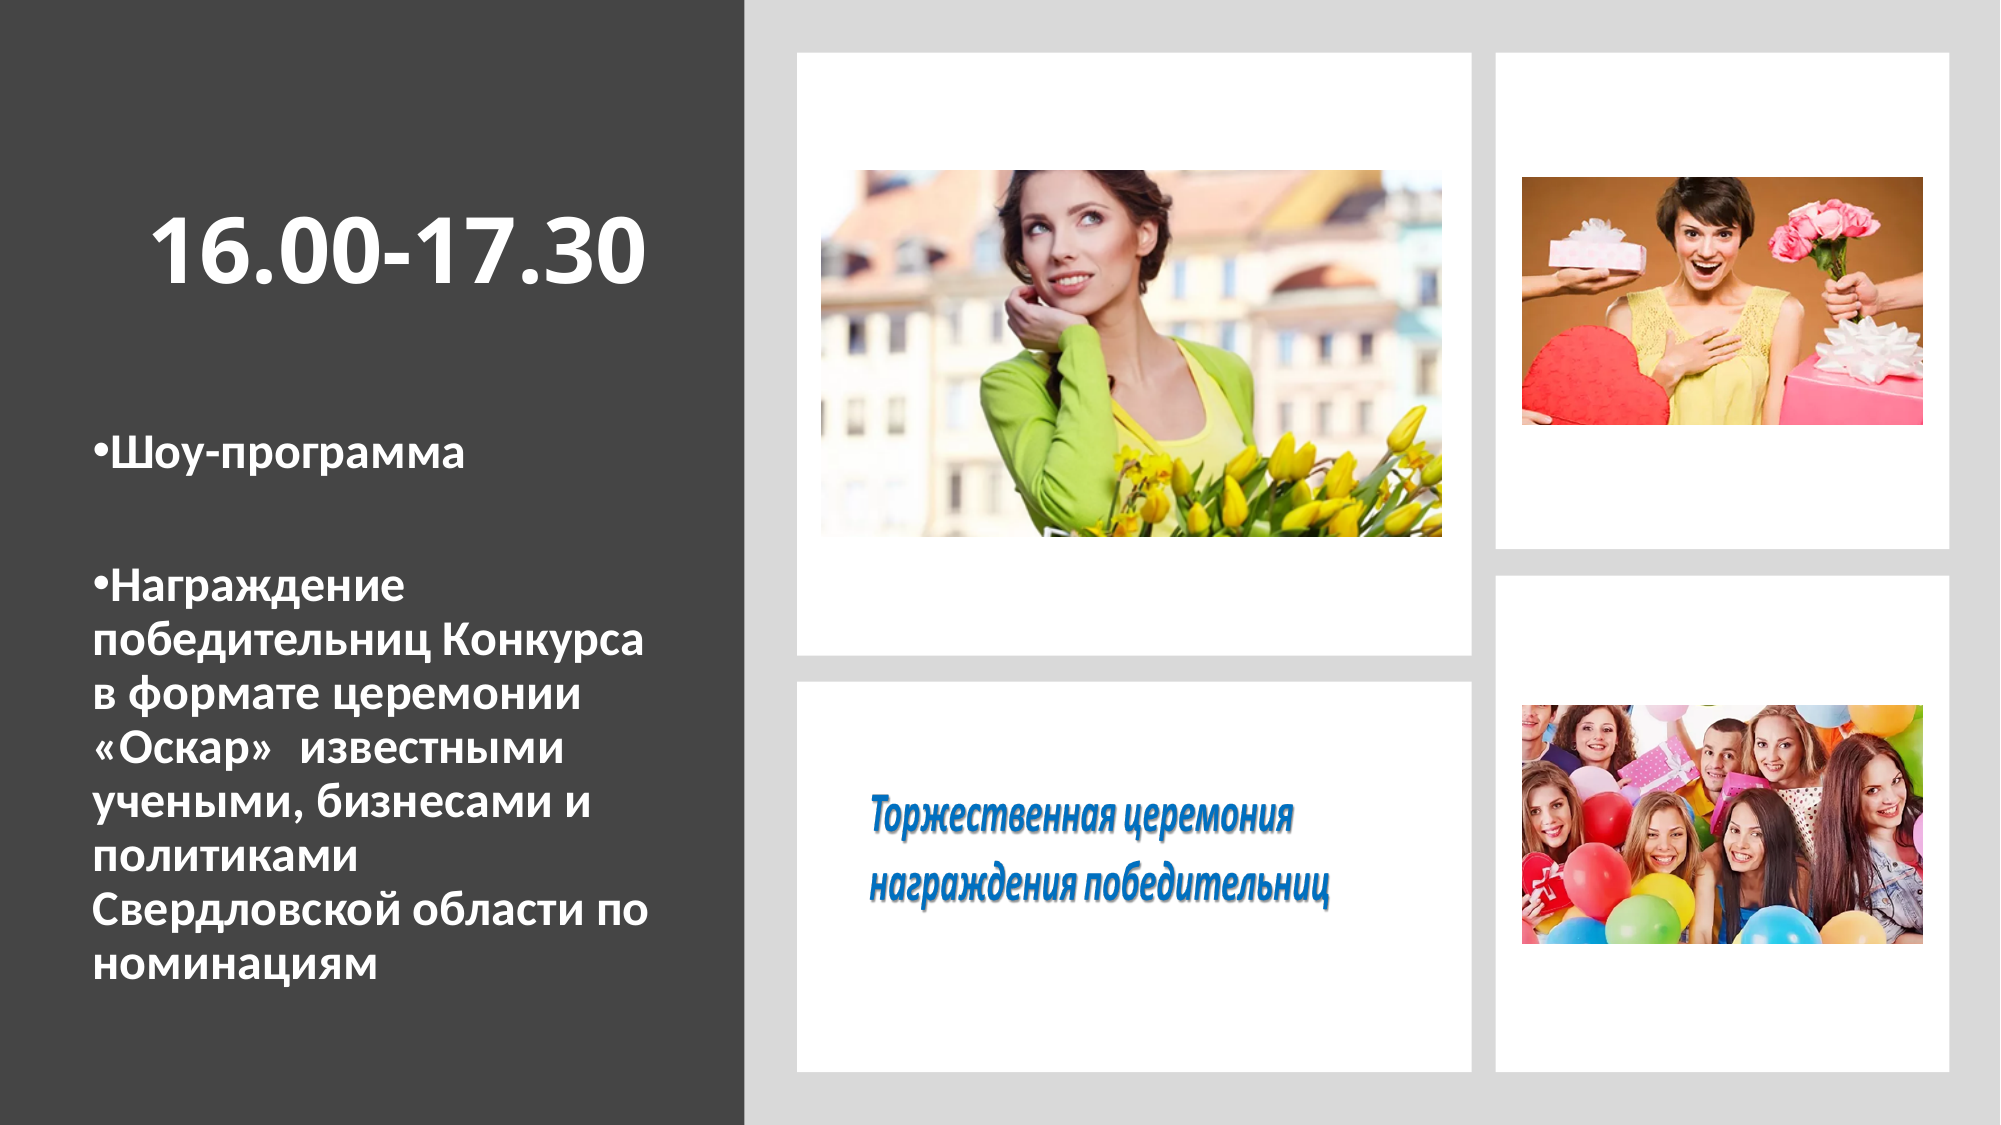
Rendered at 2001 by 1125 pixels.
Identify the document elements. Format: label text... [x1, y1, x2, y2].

picture [821, 170, 1442, 537]
text_box [796, 52, 1473, 657]
text_box Шоу-программа Награждение победительниц Конкурса в формате церемонии «Оскар» известными учеными, бизнесами и политиками Свердловской области по номинациям [77, 418, 688, 1014]
text_box [796, 681, 1473, 1073]
text_box 16.00-17.30 [131, 118, 688, 389]
picture [1522, 705, 1923, 944]
text_box [743, 0, 2000, 1125]
text_box [1495, 575, 1950, 1073]
text_box [1495, 52, 1950, 550]
picture [1522, 177, 1923, 425]
picture [847, 759, 1468, 955]
